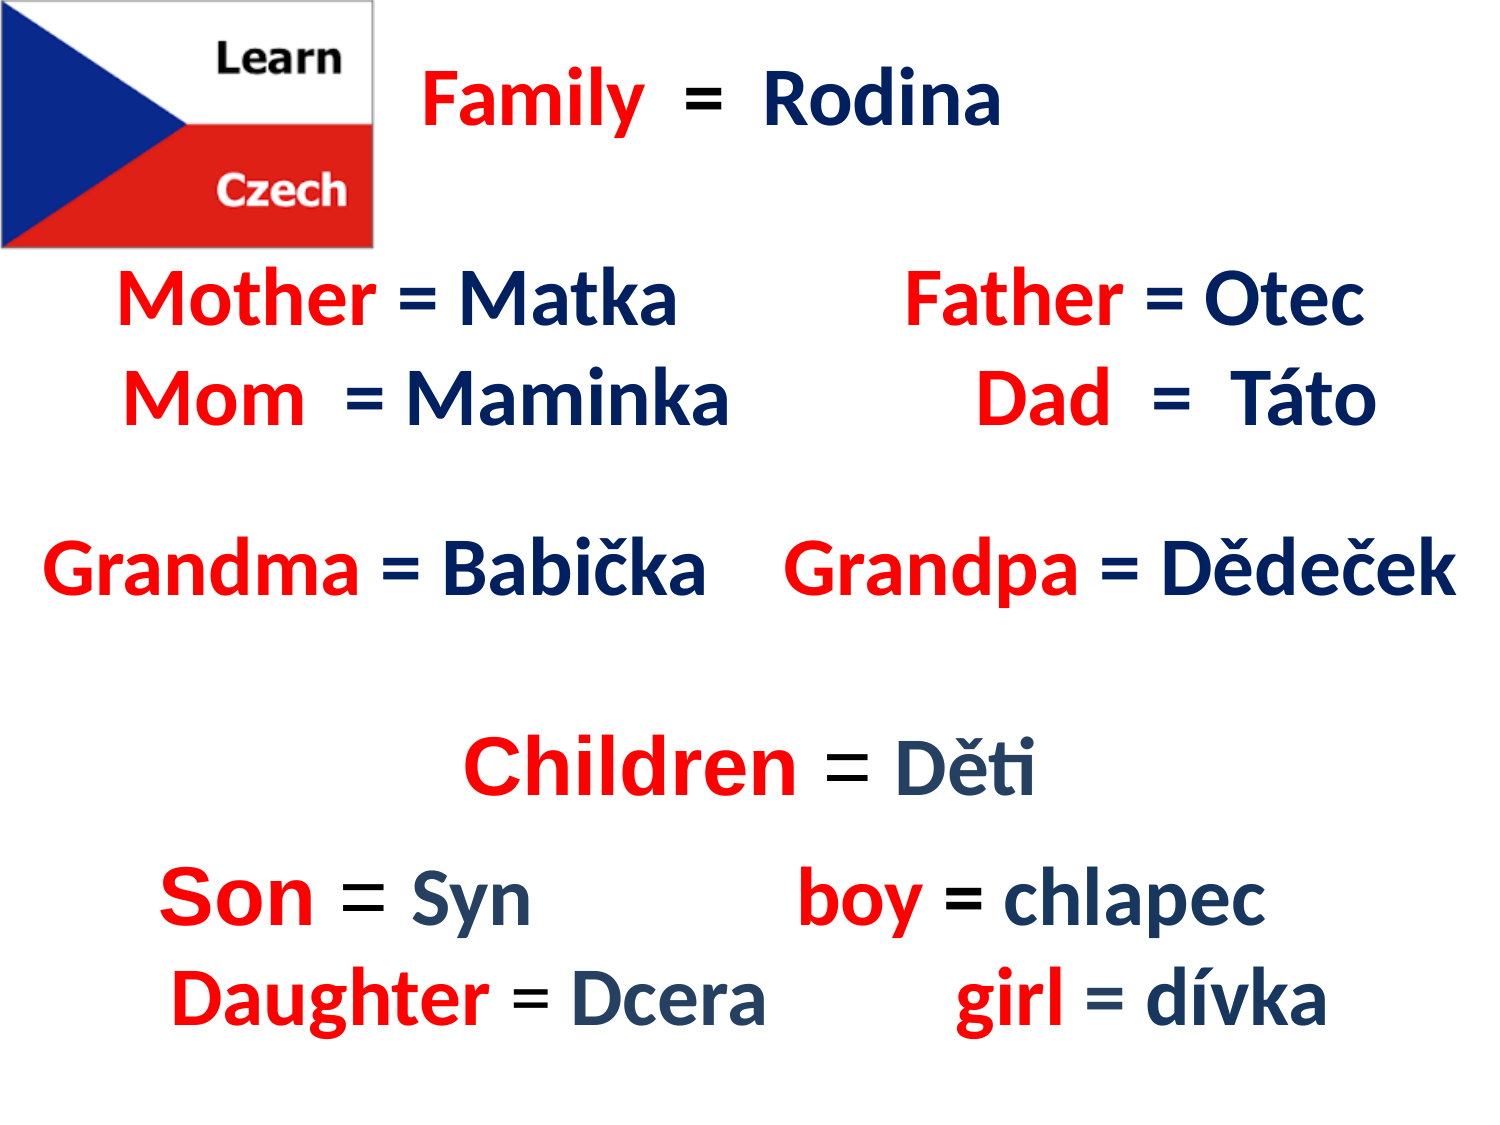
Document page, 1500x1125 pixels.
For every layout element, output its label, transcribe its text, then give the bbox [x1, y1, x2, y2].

text_box Family = Rodina Mother = Matka Father = Otec Mom = Maminka Dad = Táto Grandma = Babička Grandpa = Dědeček Children = Děti Son = Syn boy = chlapec Daughter = Dcera girl = dívka [0, 0, 1500, 1125]
picture [0, 0, 376, 251]
